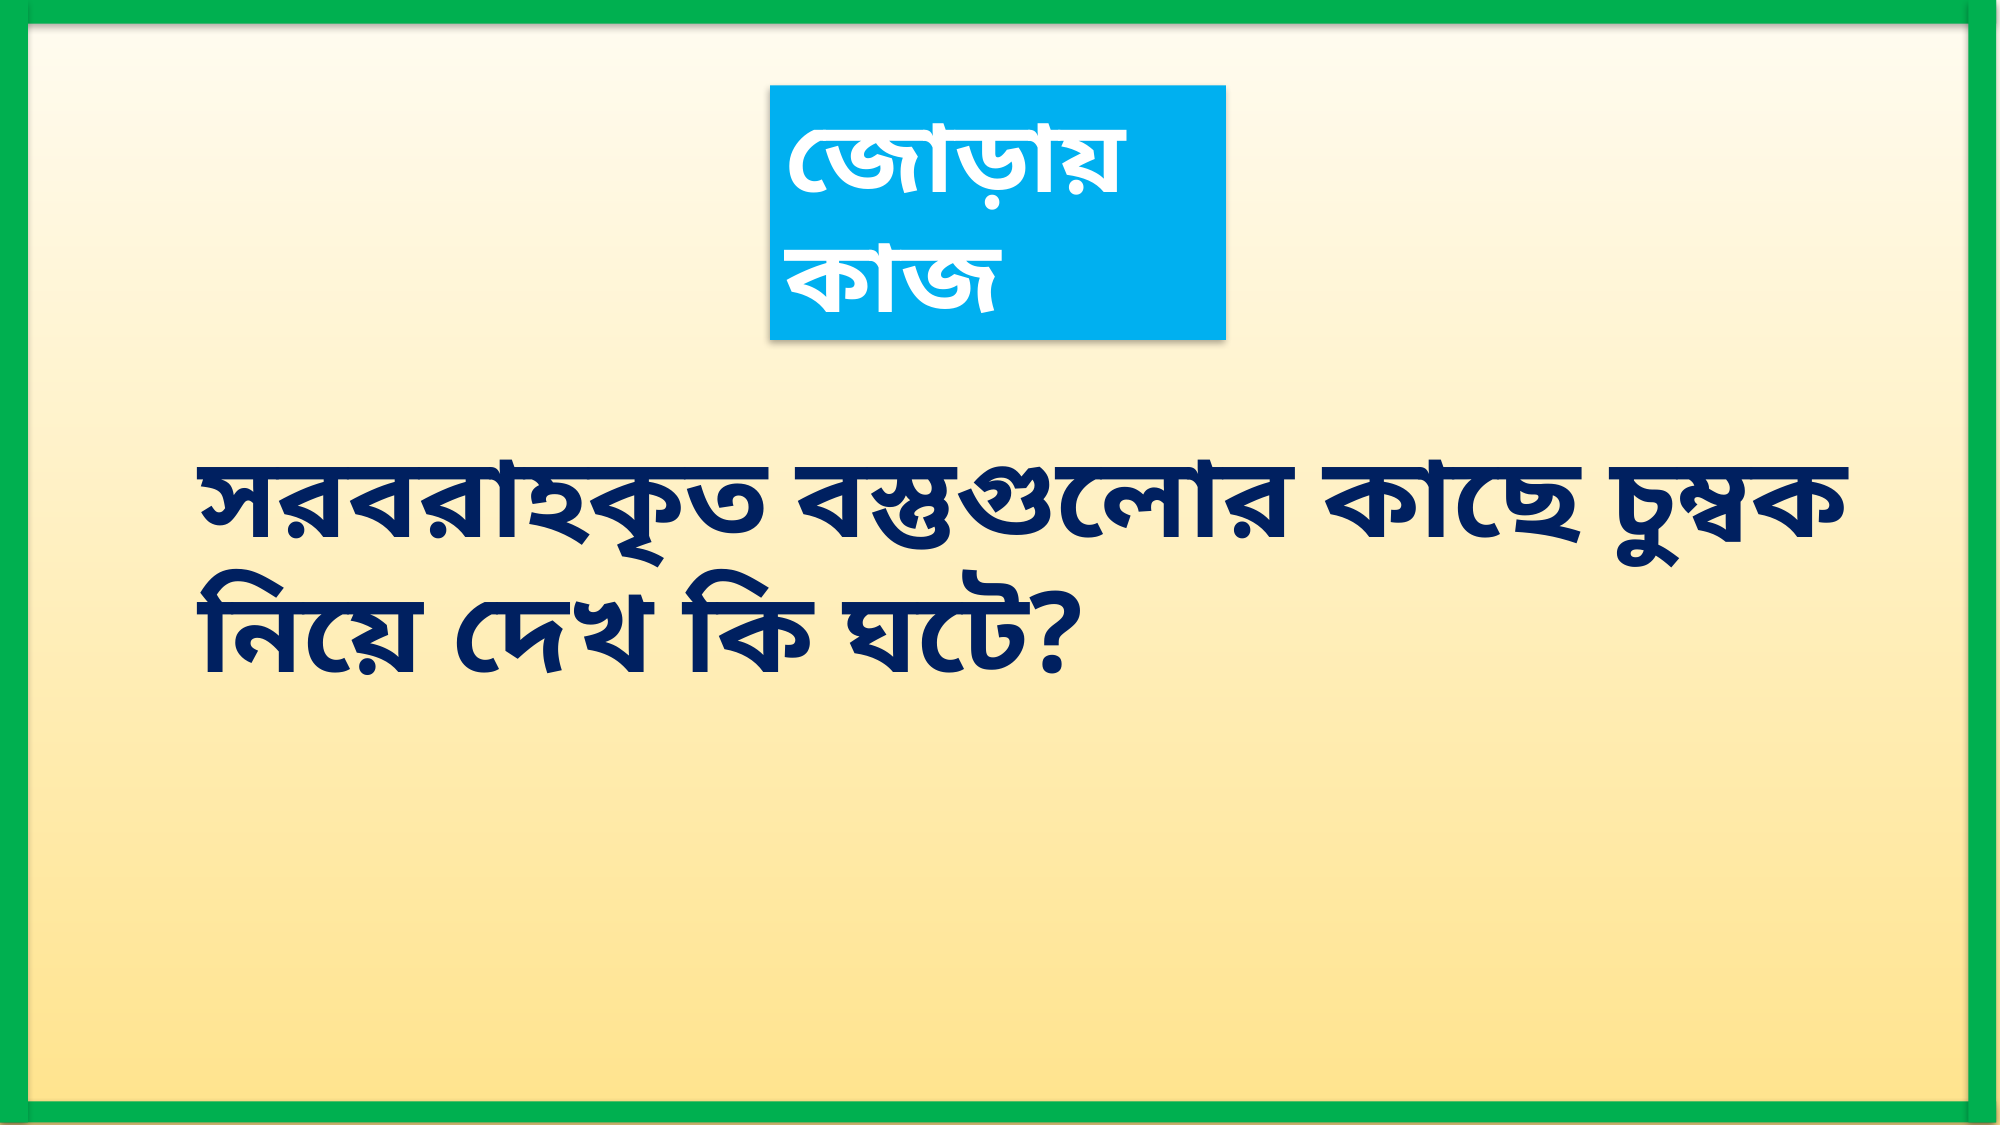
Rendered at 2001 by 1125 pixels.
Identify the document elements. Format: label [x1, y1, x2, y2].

text_box [0, 0, 1997, 1123]
